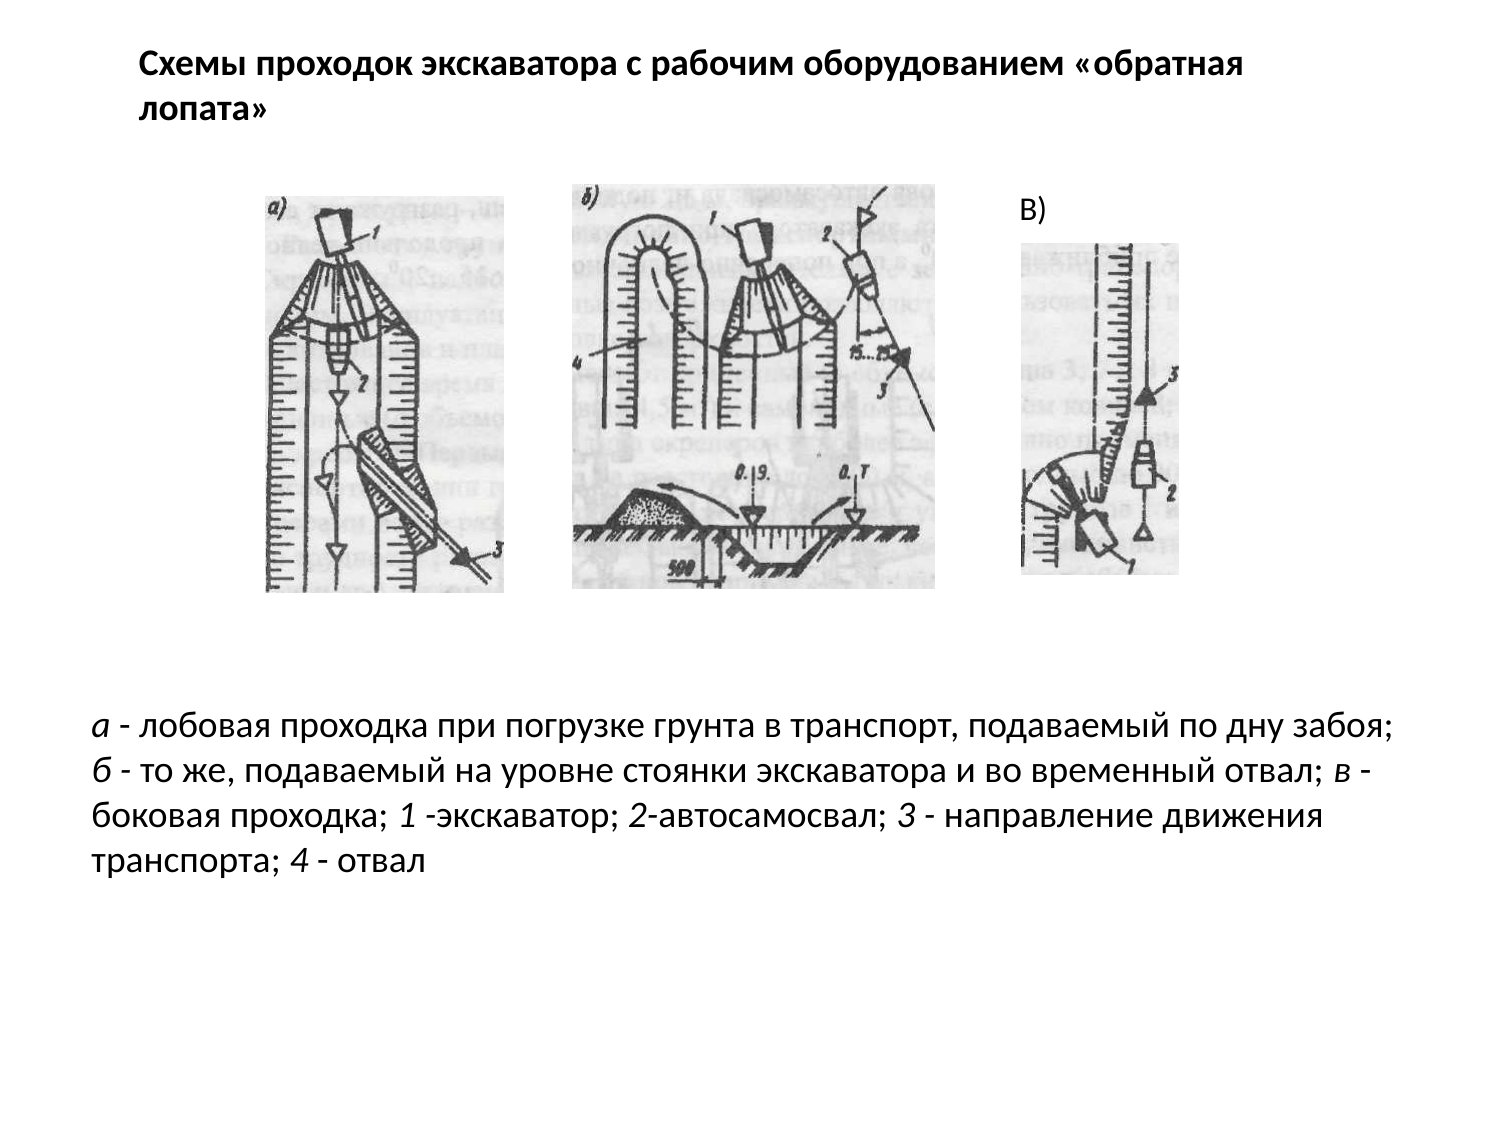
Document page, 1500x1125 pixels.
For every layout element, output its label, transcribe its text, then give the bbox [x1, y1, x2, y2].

picture [1021, 243, 1179, 575]
text_box а - лобовая проходка при погрузке грунта в транспорт, подаваемый по дну забоя; б - то же, подаваемый на уровне стоянки экскаватора и во временный отвал; в - боковая проходка; 1 -экскаватор; 2-автосамосвал; 3 - направление движения транспорта; 4 - отвал [76, 692, 1436, 888]
title В) [974, 160, 1093, 253]
picture [572, 184, 935, 590]
text_box Схемы проходок экскаватора с рабочим оборудованием «обратная лопата» [123, 30, 1400, 136]
picture [265, 195, 504, 594]
